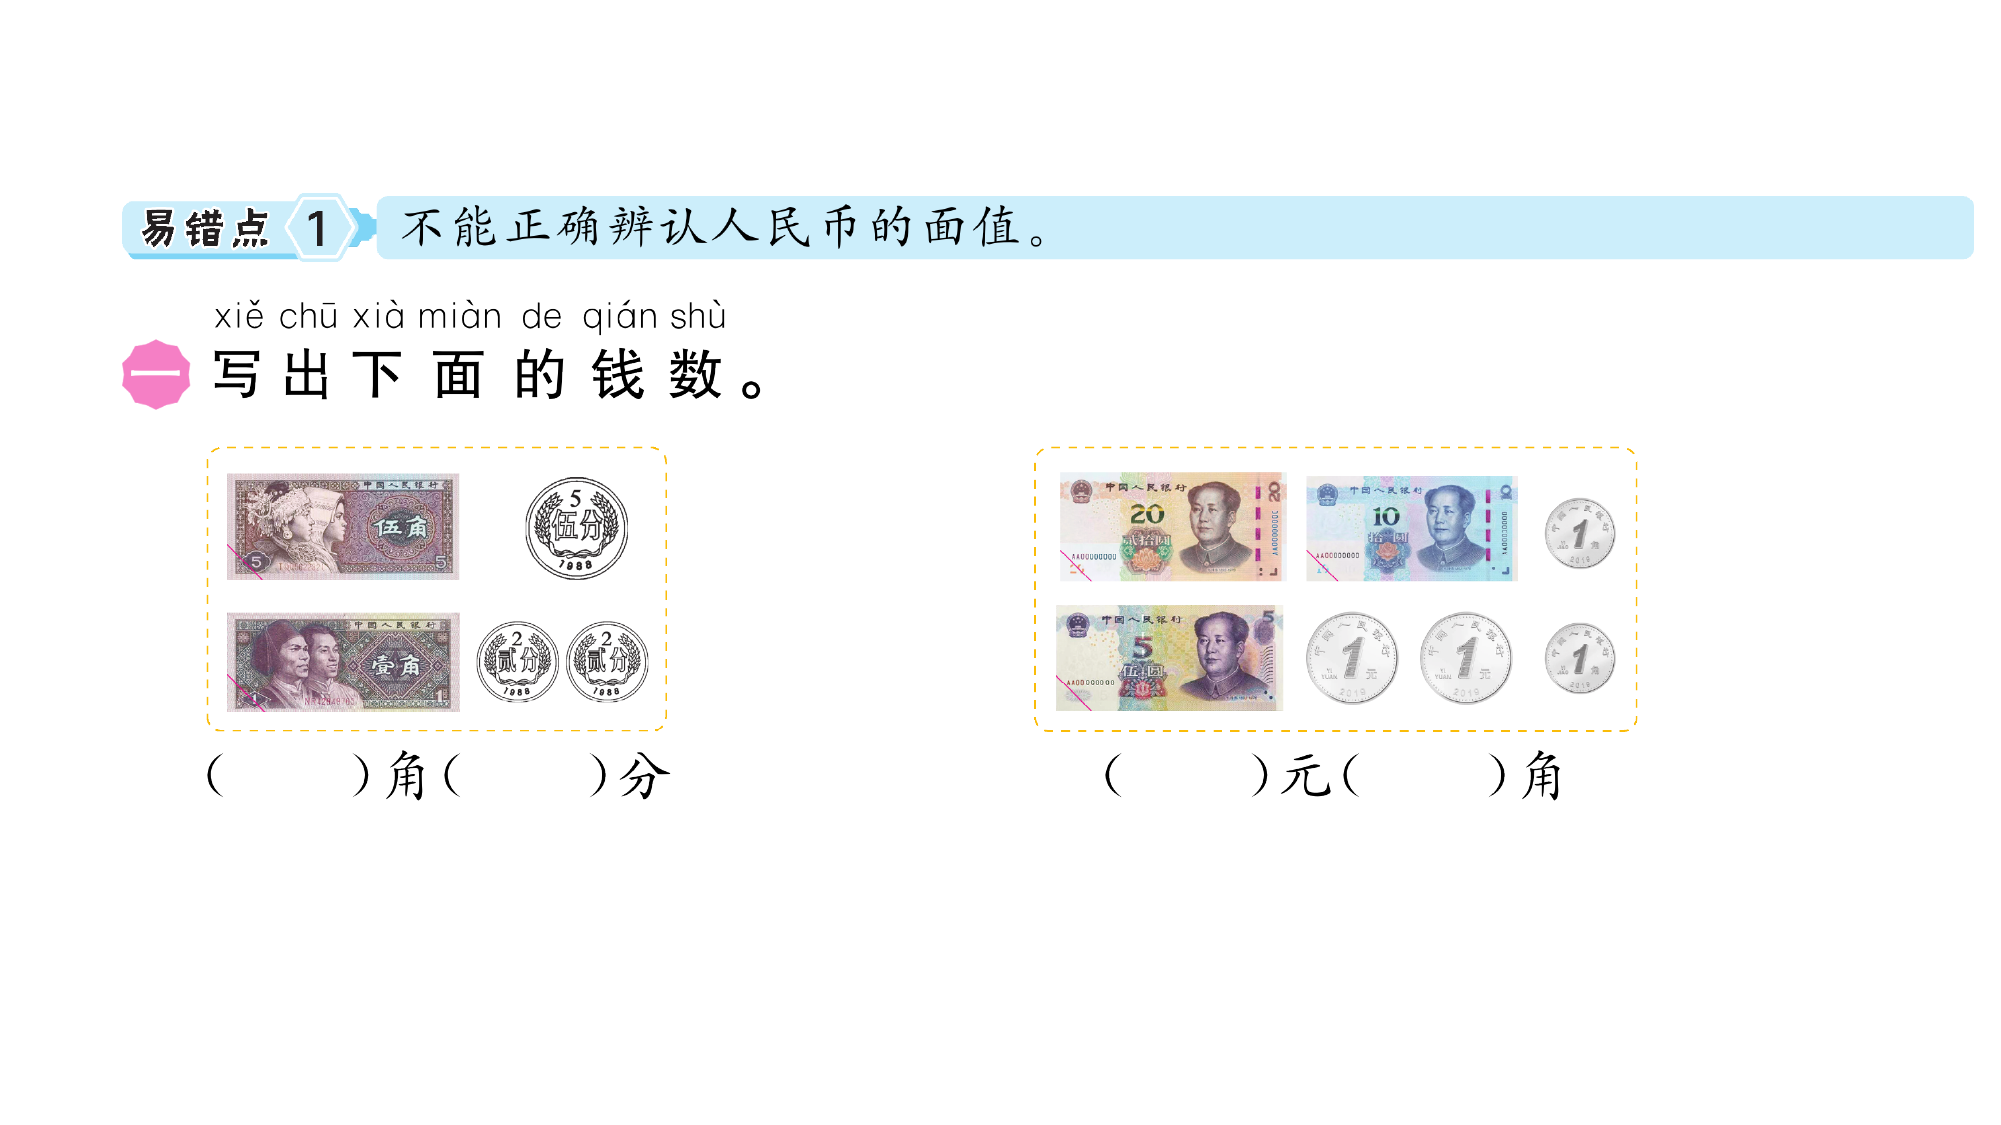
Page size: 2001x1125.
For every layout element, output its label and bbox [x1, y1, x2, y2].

picture [118, 177, 2000, 818]
